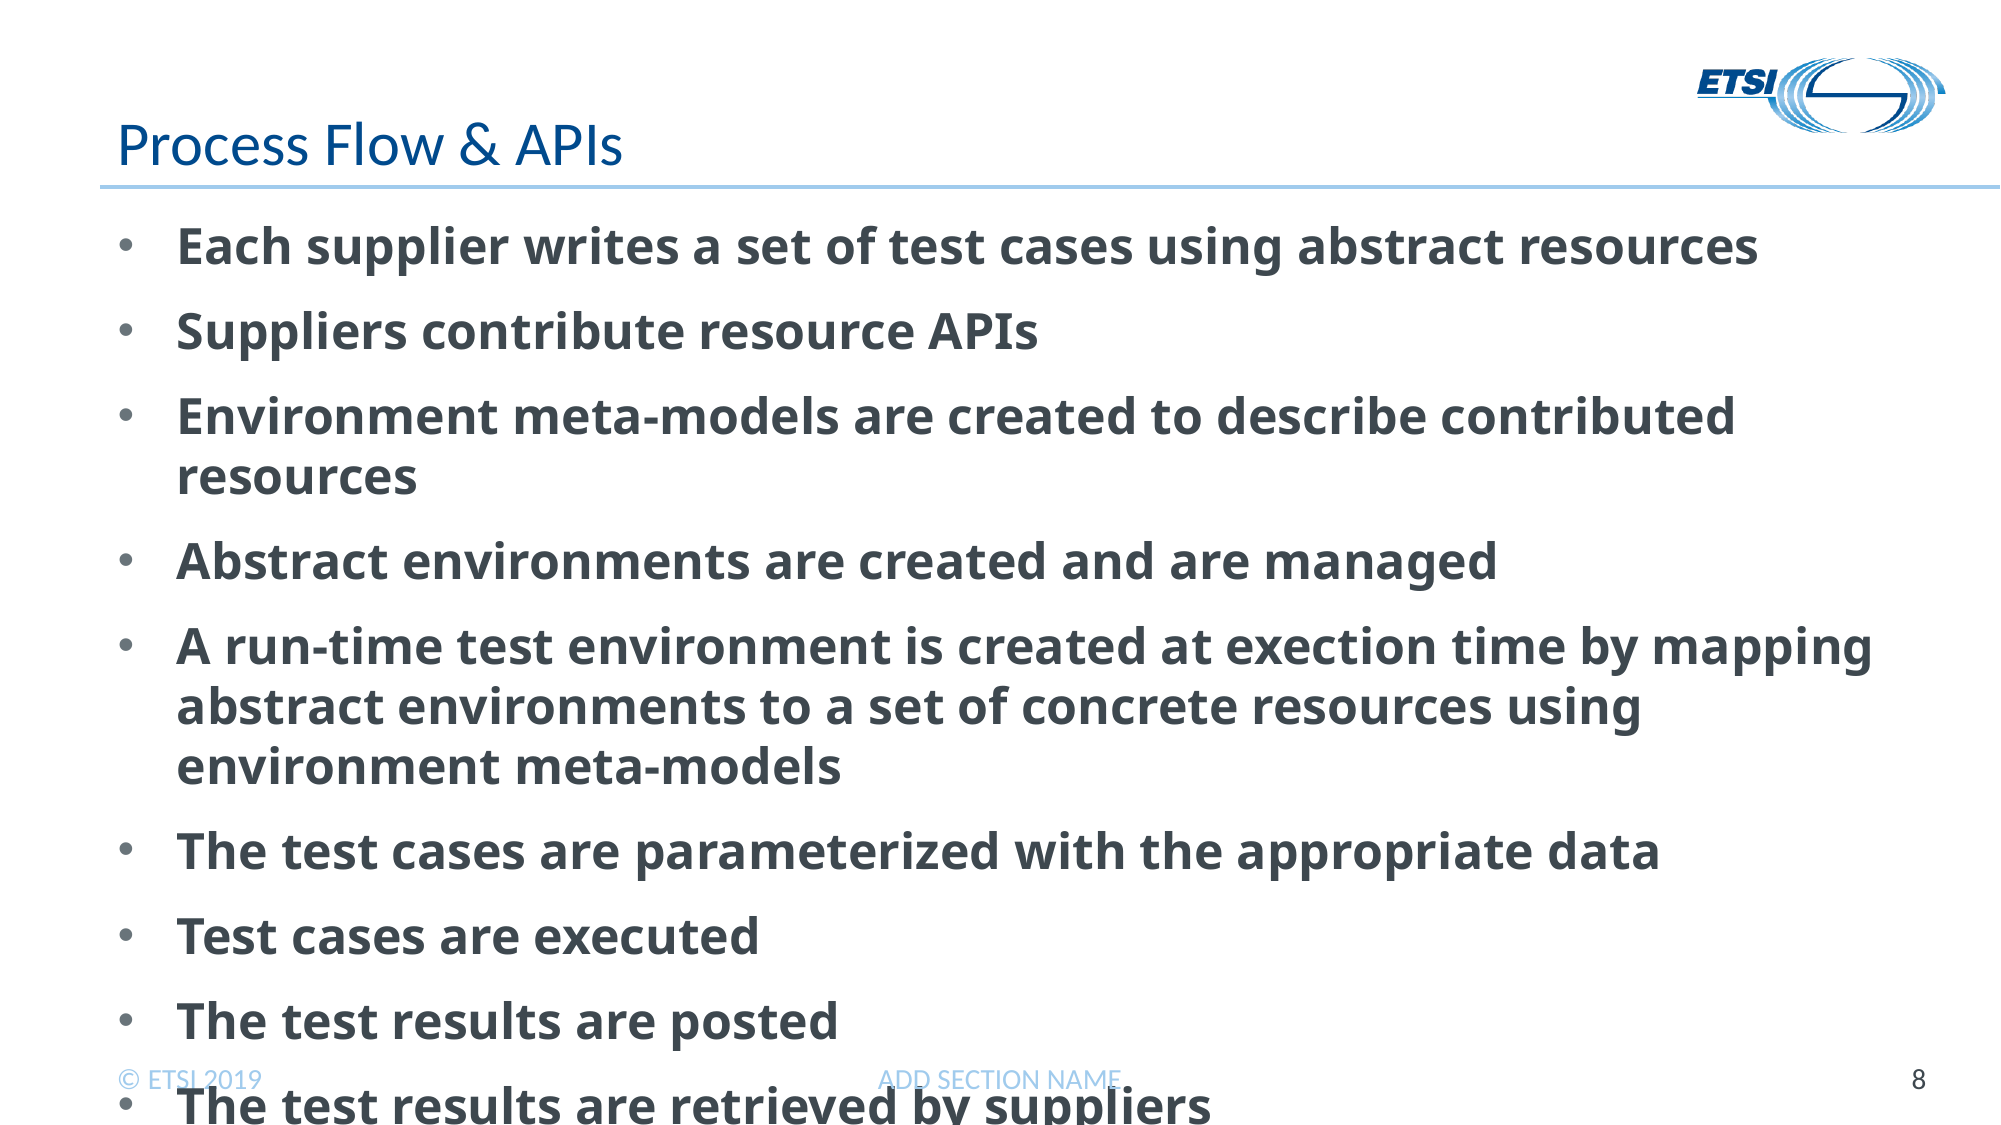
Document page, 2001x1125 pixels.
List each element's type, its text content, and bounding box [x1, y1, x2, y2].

picture [1697, 58, 1946, 138]
footer ADD SECTION NAME [662, 1048, 1338, 1108]
list Each supplier writes a set of test cases using abstract resources Suppliers contribute resource APIs Environment meta-models are created to describe contributed resources Abstract environments are created and are managed A run-time test environment is created at exection time by mapping abstract environments to a set of concrete resources using environment meta-models The test cases are parameterized with the appropriate data Test cases are executed The test results are posted The test results are retrieved by suppliers [100, 205, 1942, 973]
title Process Flow & APIs [100, 45, 1663, 188]
